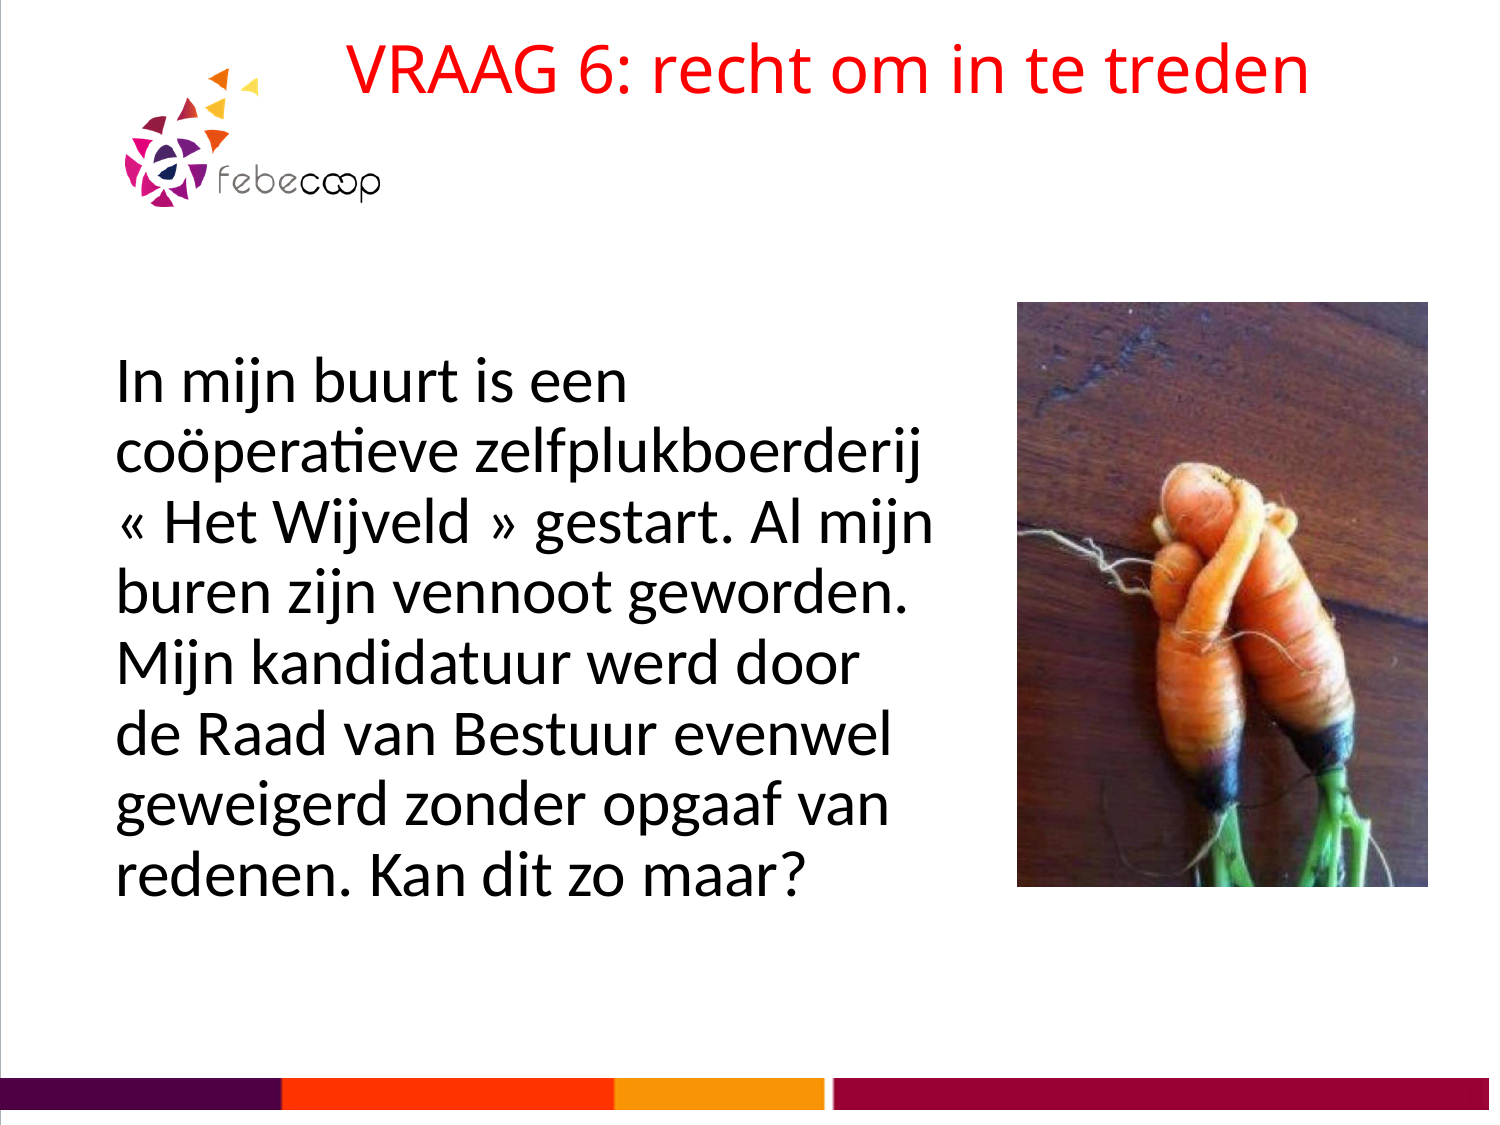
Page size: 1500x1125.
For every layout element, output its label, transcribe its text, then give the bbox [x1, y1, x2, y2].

title VRAAG 6: recht om in te treden [159, 19, 1500, 114]
picture [0, 0, 1500, 1125]
list In mijn buurt is een coöperatieve zelfplukboerderij « Het Wijveld » gestart. Al mijn buren zijn vennoot geworden. Mijn kandidatuur werd door de Raad van Bestuur evenwel geweigerd zonder opgaaf van redenen. Kan dit zo maar? [100, 338, 951, 929]
